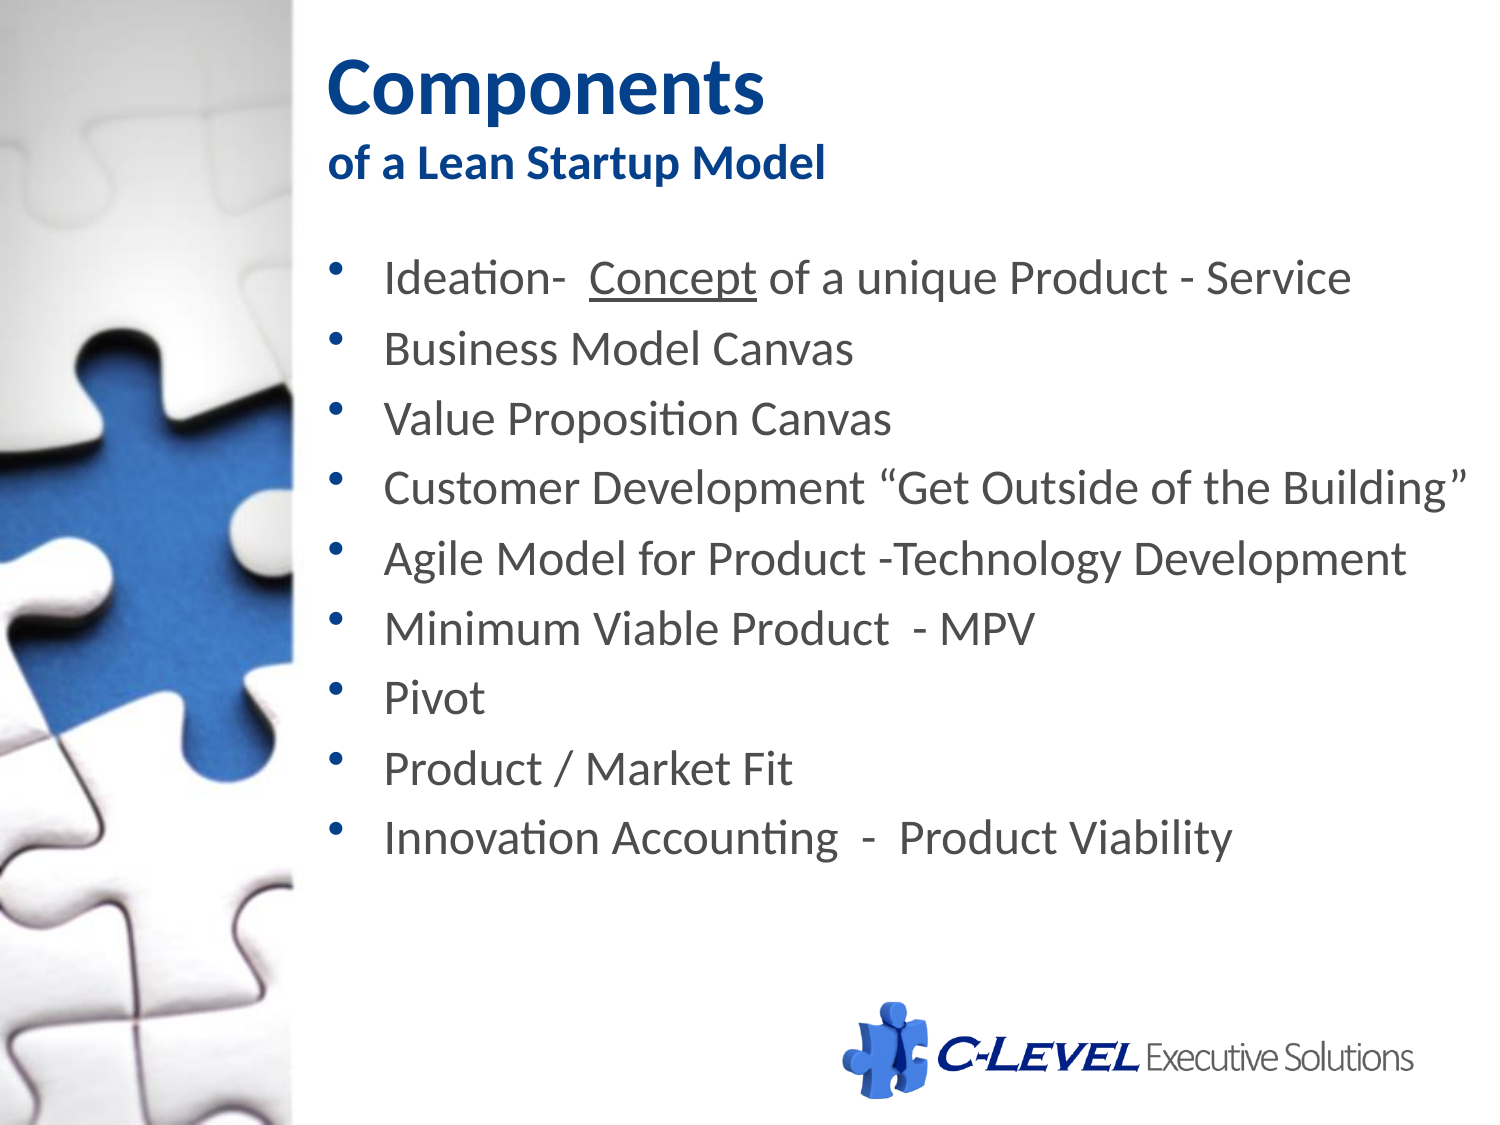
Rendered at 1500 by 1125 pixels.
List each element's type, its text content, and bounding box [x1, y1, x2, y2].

table_cell Channels [826, 989, 1500, 1119]
picture [0, 0, 1500, 1125]
list Ideation- Concept of a unique Product - Service Business Model Canvas Value Proposition Canvas Customer Development “Get Outside of the Building” Agile Model for Product -Technology Development Minimum Viable Product - MPV Pivot Product / Market Fit Innovation Accounting - Product Viability [312, 237, 1500, 913]
table_cell [820, 982, 1500, 1125]
table_cell [813, 975, 1500, 1125]
picture [837, 999, 1500, 1105]
table_cell [828, 991, 1500, 1117]
table_cell [823, 987, 1500, 1121]
table_cell [815, 978, 1500, 1125]
table_cell [818, 980, 1500, 1125]
table_cell [831, 994, 1500, 1114]
title Components of a Lean Startup Model [312, 62, 1400, 200]
text_box Steve Blank – “The Four Steps to the Epiphany” A Startup is NOT a smaller version of a larger company and large company management practices are ill suited for a startup. A Business Model describes how a company creates, delivers and captures value. It’s how a company makes Money A Startup is a temporary organization in Search of a scalable, repeatable, profitable Business Model A large organization focuses on execution of it business model to generate profits for its stakeholders [810, 973, 1500, 1125]
